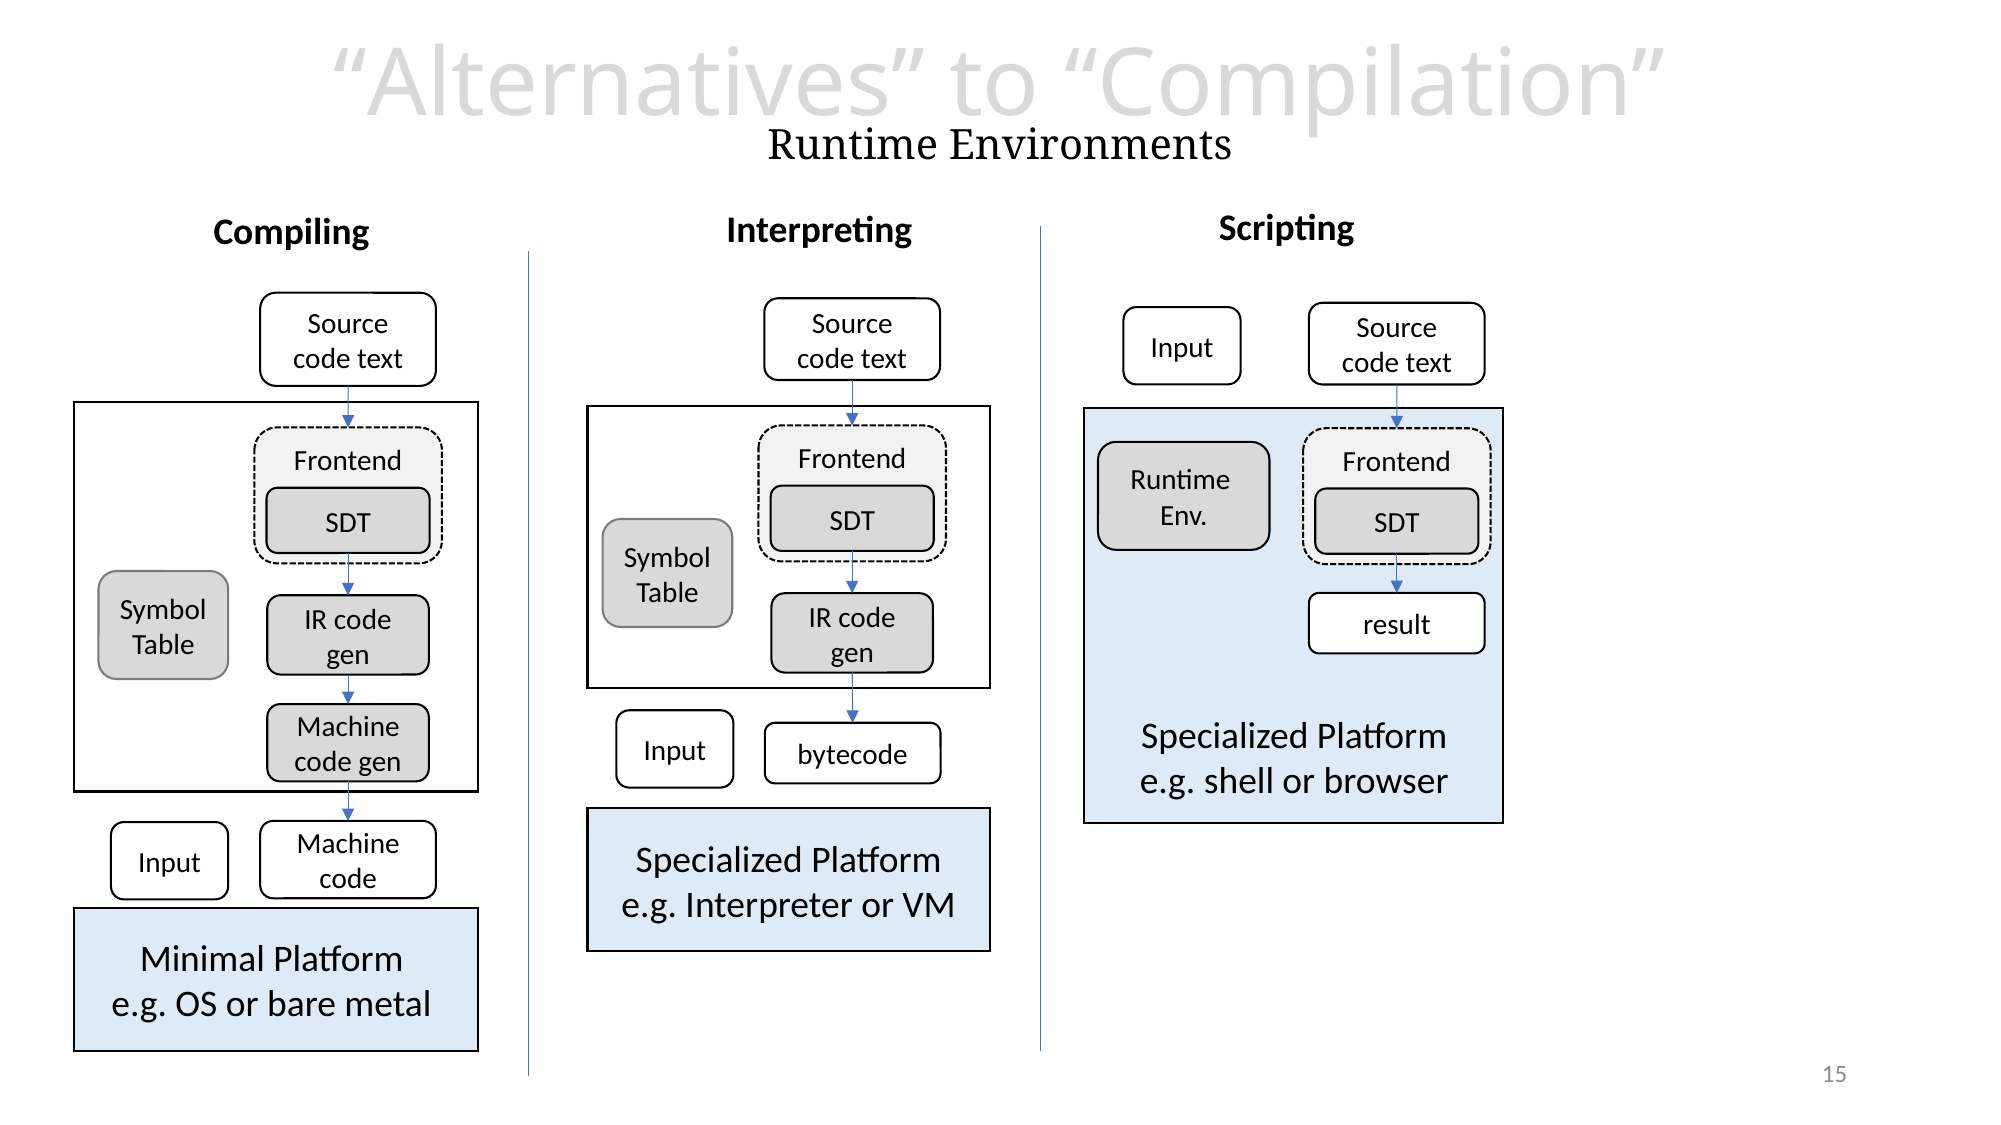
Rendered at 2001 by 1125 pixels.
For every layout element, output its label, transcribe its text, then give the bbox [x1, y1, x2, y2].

slide_number 15 [1412, 1042, 1863, 1103]
text_box Interpreting [711, 197, 928, 257]
text_box Source code text [1307, 301, 1486, 384]
title “Alternatives” to “Compilation” Runtime Environments [0, 0, 2000, 219]
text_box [73, 385, 479, 781]
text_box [587, 672, 991, 952]
text_box Source code text [763, 297, 942, 379]
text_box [1083, 384, 1504, 824]
text_box Scripting [1203, 196, 1370, 256]
text_box Input [1122, 306, 1242, 384]
text_box Source code text [259, 291, 437, 385]
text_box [73, 781, 479, 1051]
text_box Compiling [198, 199, 385, 260]
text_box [587, 379, 991, 672]
